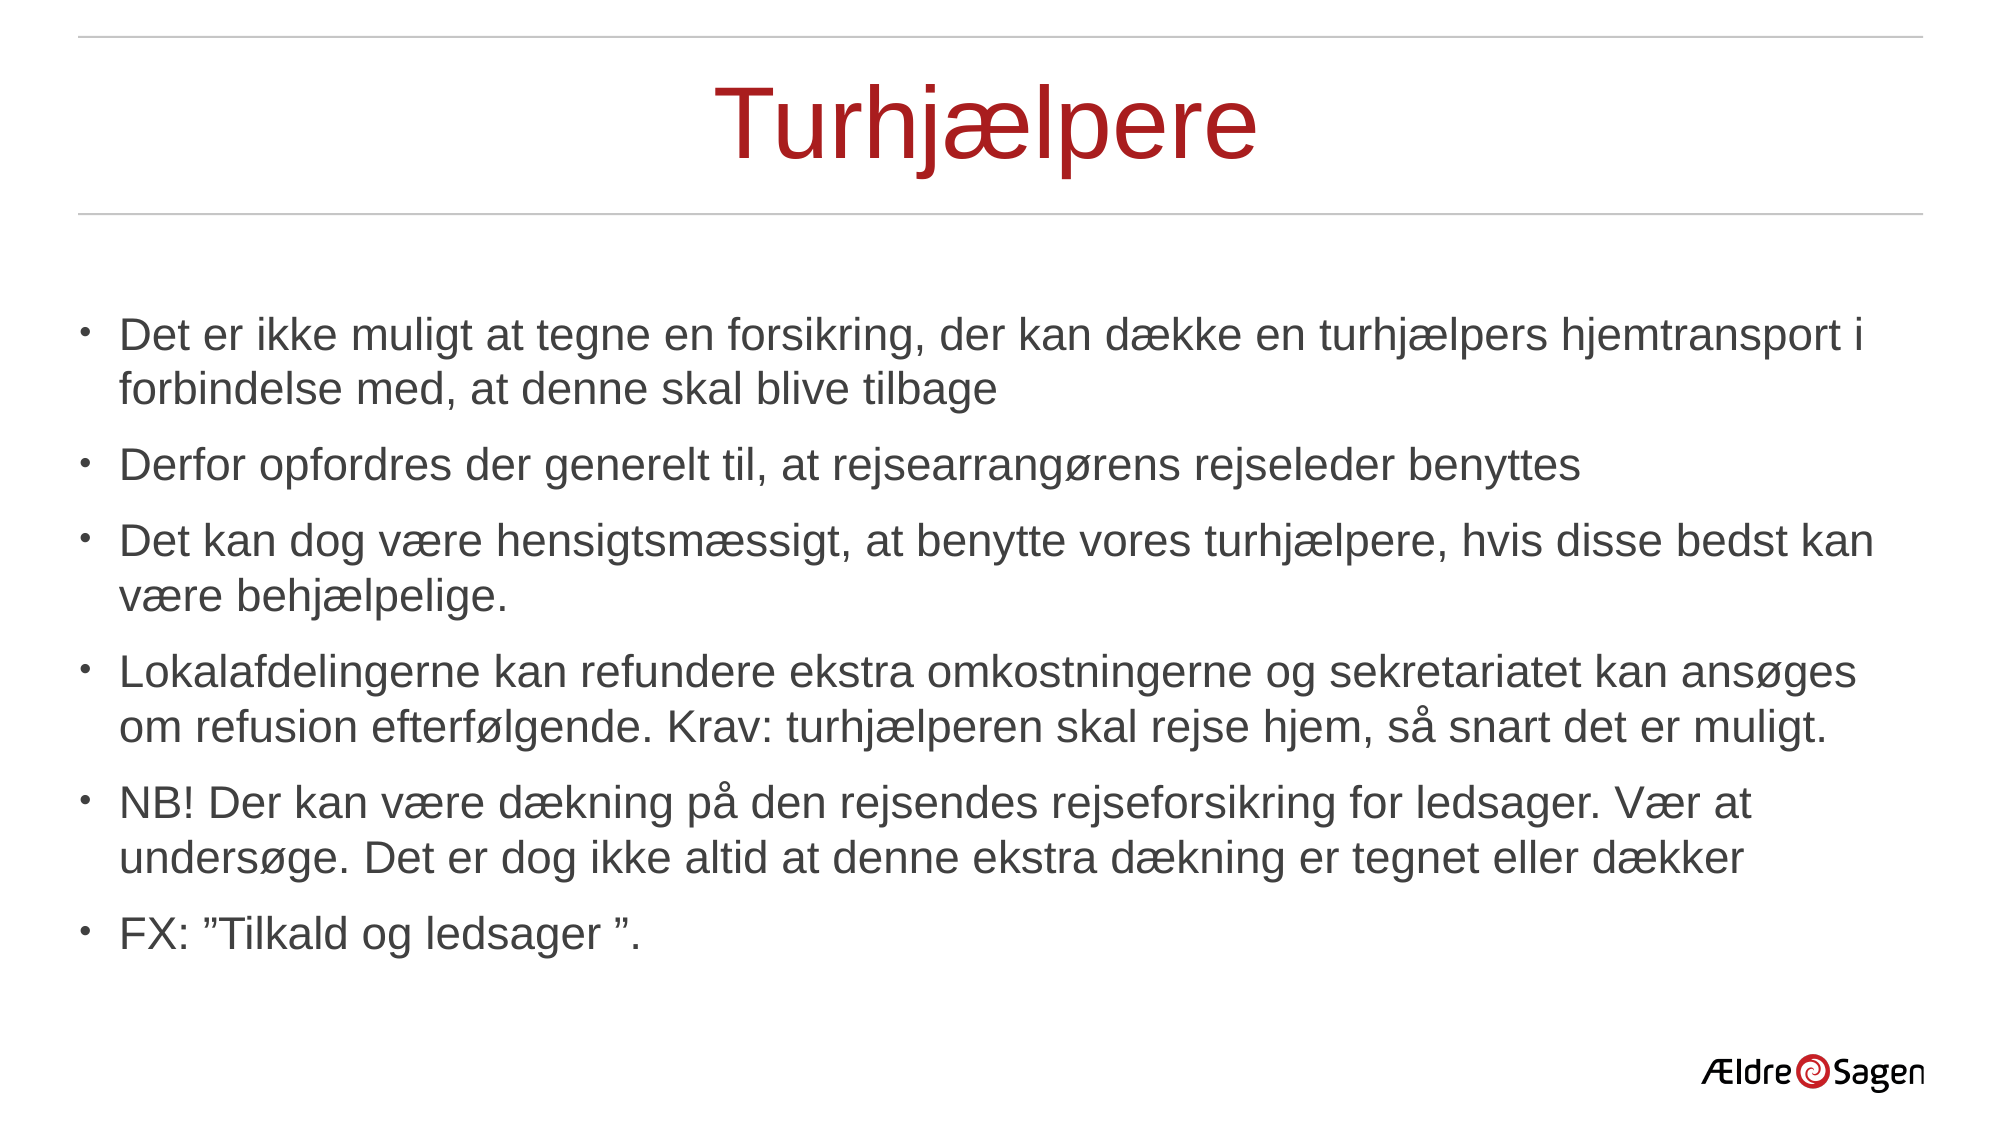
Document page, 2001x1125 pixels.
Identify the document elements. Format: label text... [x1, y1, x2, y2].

title Turhjælpere [78, 37, 1924, 198]
list Det er ikke muligt at tegne en forsikring, der kan dække en turhjælpers hjemtransport i forbindelse med, at denne skal blive tilbage Derfor opfordres der generelt til, at rejsearrangørens rejseleder benyttes Det kan dog være hensigtsmæssigt, at benytte vores turhjælpere, hvis disse bedst kan være behjælpelige. Lokalafdelingerne kan refundere ekstra omkostningerne og sekretariatet kan ansøges om refusion efterfølgende. Krav: turhjælperen skal rejse hjem, så snart det er muligt. NB! Der kan være dækning på den rejsendes rejseforsikring for ledsager. Vær at undersøge. Det er dog ikke altid at denne ekstra dækning er tegnet eller dækker FX: ”Tilkald og ledsager ”. [78, 303, 1924, 1052]
